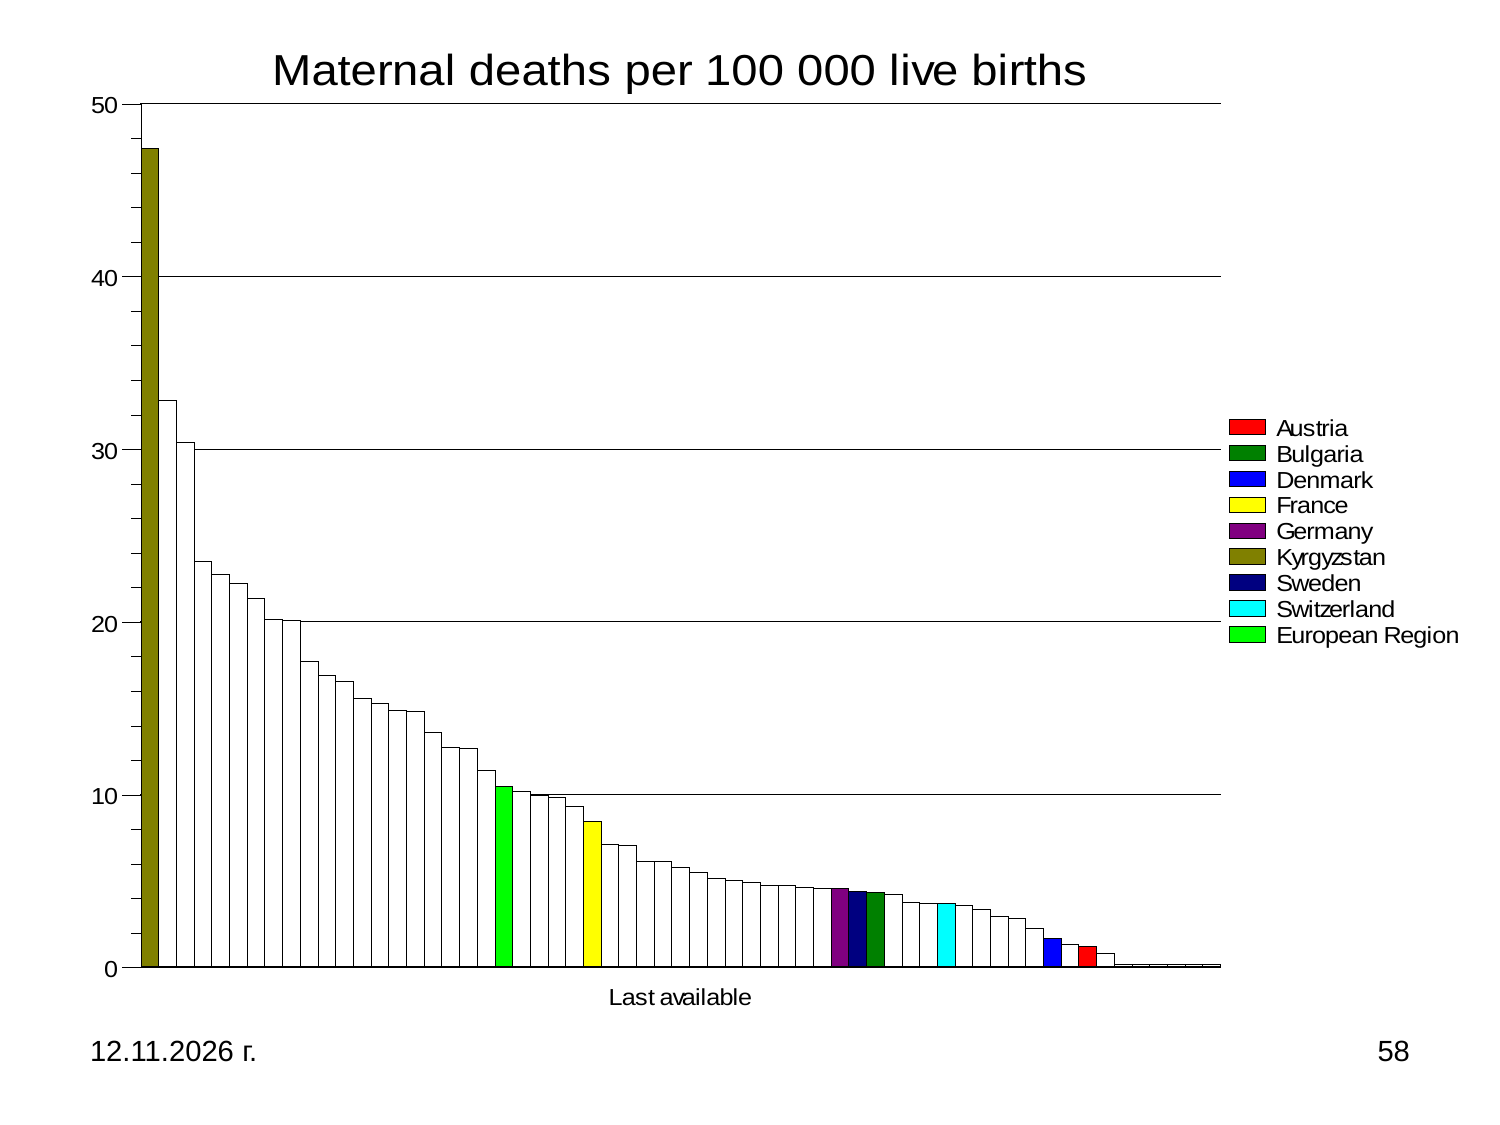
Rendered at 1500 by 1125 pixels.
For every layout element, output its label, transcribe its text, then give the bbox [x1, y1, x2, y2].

picture [0, 0, 1500, 1036]
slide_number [75, 1044, 425, 1103]
slide_number 58 [1074, 1044, 1425, 1103]
